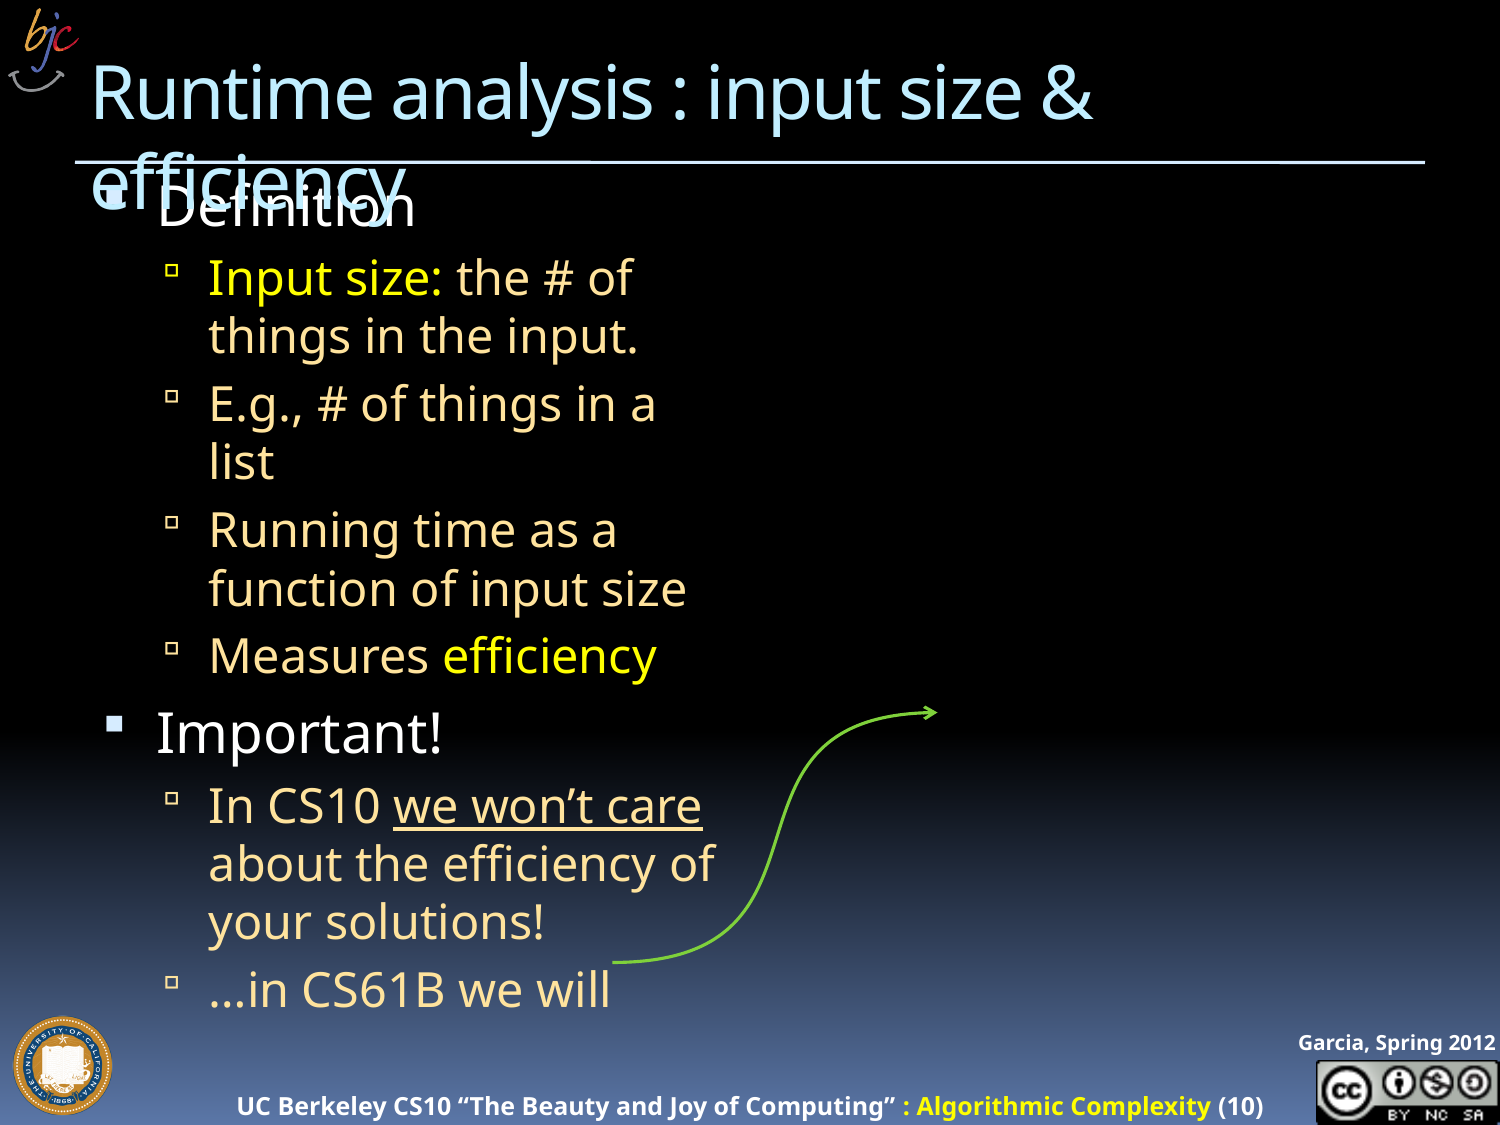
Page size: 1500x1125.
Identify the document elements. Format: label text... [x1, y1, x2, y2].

picture [12, 1015, 113, 1116]
picture [1316, 1113, 1500, 1125]
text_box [612, 712, 938, 963]
list Definition Input size: the # of things in the input. E.g., # of things in a list Running time as a function of input size Measures efficiency Important! In CS10 we won’t care about the efficiency of your solutions! …in CS61B we will [75, 163, 739, 1034]
footer UC Berkeley CS10 "The Beauty and Joy of Computing" : Algorithm Complexity [1025, 1034, 1425, 1113]
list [789, 196, 1401, 999]
title Runtime analysis : input size & efficiency [75, 37, 1425, 163]
slide_number 10 [1425, 1034, 1500, 1113]
picture [8, 8, 79, 92]
